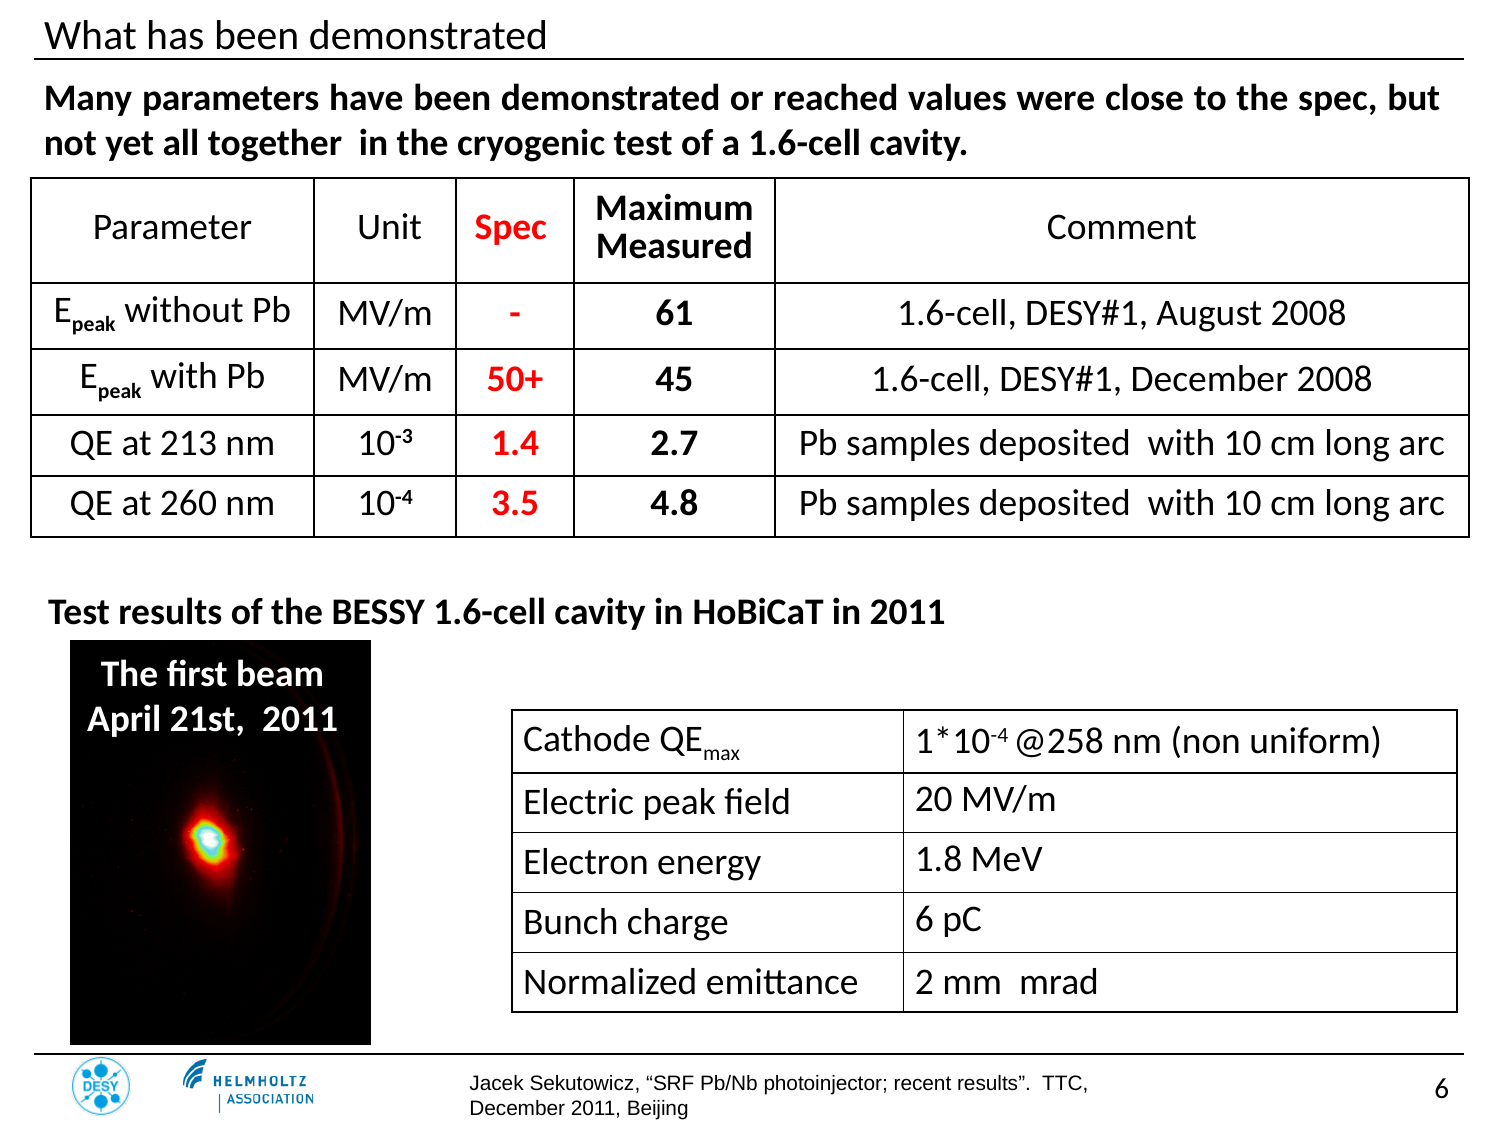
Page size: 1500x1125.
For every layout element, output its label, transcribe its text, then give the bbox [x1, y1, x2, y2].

table_header Comment [776, 179, 1468, 282]
table_header Maximum Measured [575, 179, 774, 282]
table_header 1*10-4 @258 nm (non uniform) [904, 711, 1456, 772]
table_cell - [457, 284, 573, 348]
table_cell 2 mm mrad [904, 953, 1456, 1011]
table_cell 1.6-cell, DESY#1, December 2008 [776, 350, 1468, 414]
table_cell 45 [575, 350, 774, 414]
text_box Many parameters have been demonstrated or reached values were close to the spec, but not yet all together in the cryogenic test of a 1.6-cell cavity. [29, 65, 1457, 171]
table_cell 10-3 [315, 416, 455, 475]
table_cell QE at 260 nm [32, 477, 313, 536]
table_cell MV/m [315, 284, 455, 348]
table_header Cathode QEmax [513, 711, 903, 772]
table_cell 2.7 [575, 416, 774, 475]
table_header Spec [457, 179, 573, 282]
table_cell 61 [575, 284, 774, 348]
picture [70, 640, 372, 1045]
table_cell 6 pC [904, 893, 1456, 952]
text_box Test results of the BESSY 1.6-cell cavity in HoBiCaT in 2011 [33, 579, 1010, 640]
table_cell QE at 213 nm [32, 416, 313, 475]
table_cell 4.8 [575, 477, 774, 536]
table_cell 3.5 [457, 477, 573, 536]
picture [183, 1059, 313, 1113]
table_header Unit [315, 179, 455, 282]
table_cell 1.4 [457, 416, 573, 475]
table_cell 10-4 [315, 477, 455, 536]
table_cell Electron energy [513, 833, 903, 892]
table_cell Electric peak field [513, 774, 903, 832]
table_cell 1.8 MeV [904, 833, 1456, 892]
table_cell Pb samples deposited with 10 cm long arc [776, 416, 1468, 475]
table_cell Normalized emittance [513, 953, 903, 1011]
table_cell Bunch charge [513, 893, 903, 952]
text_box What has been demonstrated [29, 0, 597, 65]
table_cell 20 MV/m [904, 774, 1456, 832]
footer Jacek Sekutowicz, “SRF Pb/Nb photoinjector; recent results”. TTC, December 2011, Beijing [454, 1061, 1176, 1118]
table_cell Epeak without Pb [32, 284, 313, 348]
table_cell 50+ [457, 350, 573, 414]
table_cell MV/m [315, 350, 455, 414]
table_header Parameter [32, 179, 313, 282]
table_cell Epeak with Pb [32, 350, 313, 414]
table_cell 1.6-cell, DESY#1, August 2008 [776, 284, 1468, 348]
slide_number 6 [1310, 1061, 1465, 1118]
table_cell Pb samples deposited with 10 cm long arc [776, 477, 1468, 536]
picture [69, 1054, 133, 1118]
